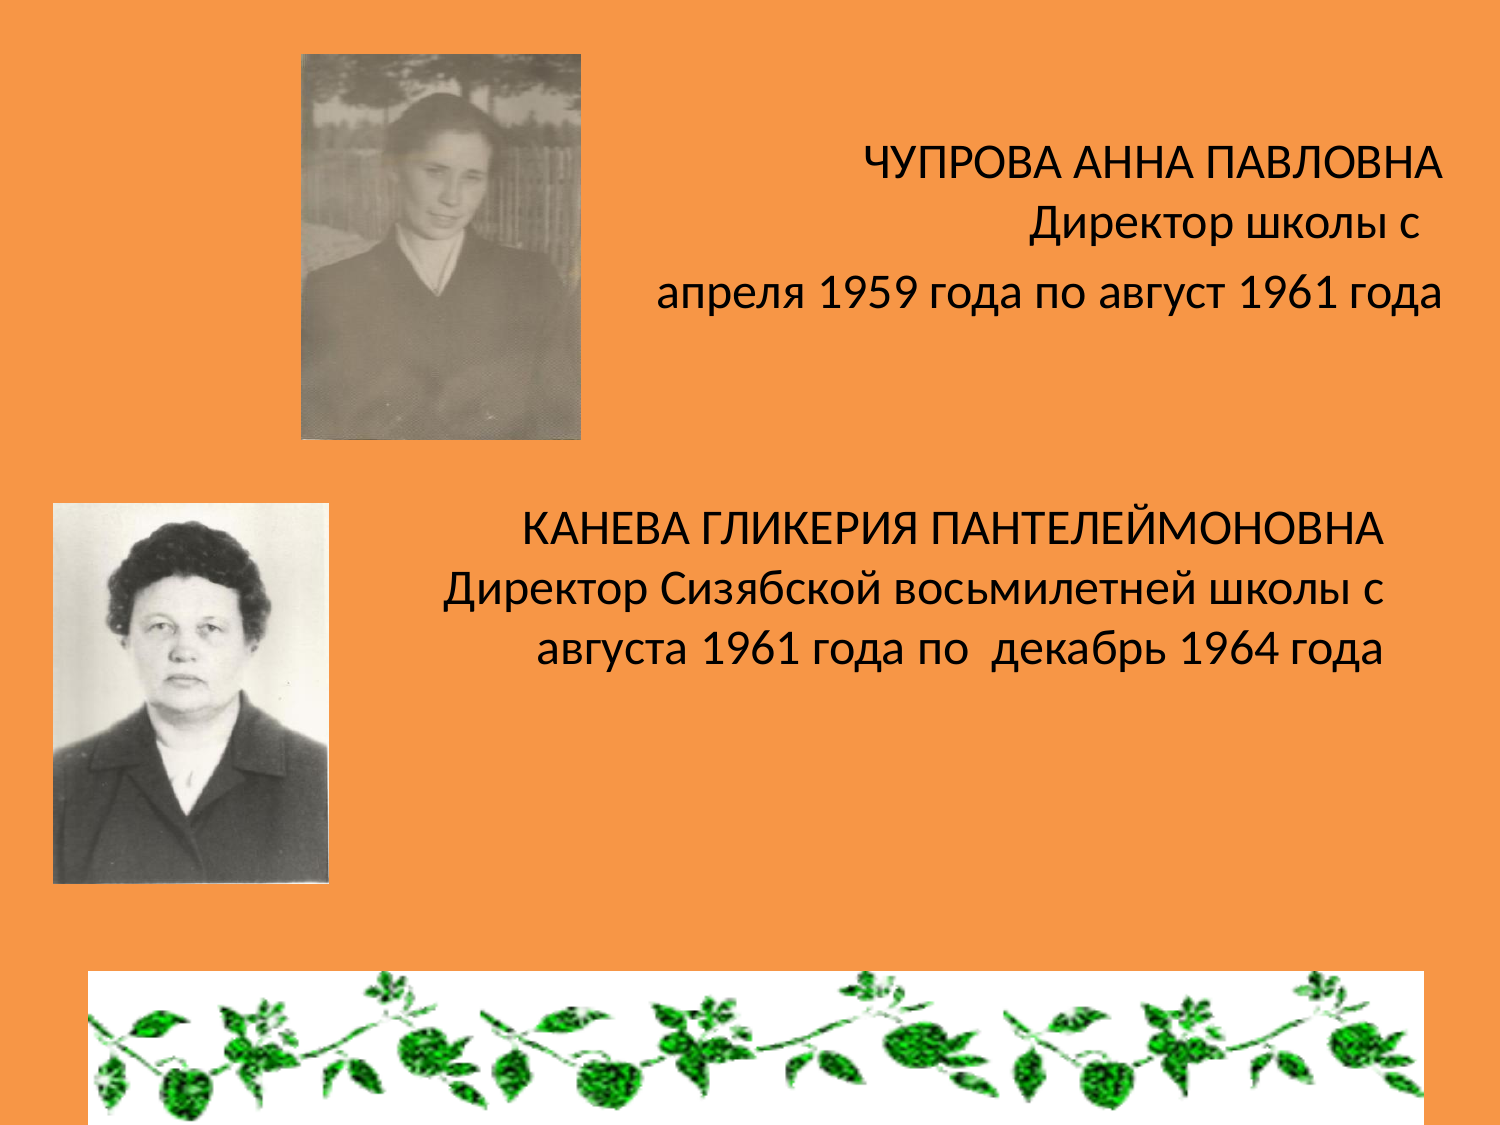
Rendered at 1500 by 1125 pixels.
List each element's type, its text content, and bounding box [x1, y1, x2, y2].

picture [300, 54, 581, 440]
picture [52, 503, 329, 884]
text_box Канева Гликерия Пантелеймоновна Директор Сизябской восьмилетней школы с августа 1961 года по декабрь 1964 года [375, 486, 1400, 682]
picture [88, 971, 1424, 1125]
list Чупрова Анна Павловна Директор школы с апреля 1959 года по август 1961 года [29, 30, 1459, 1071]
